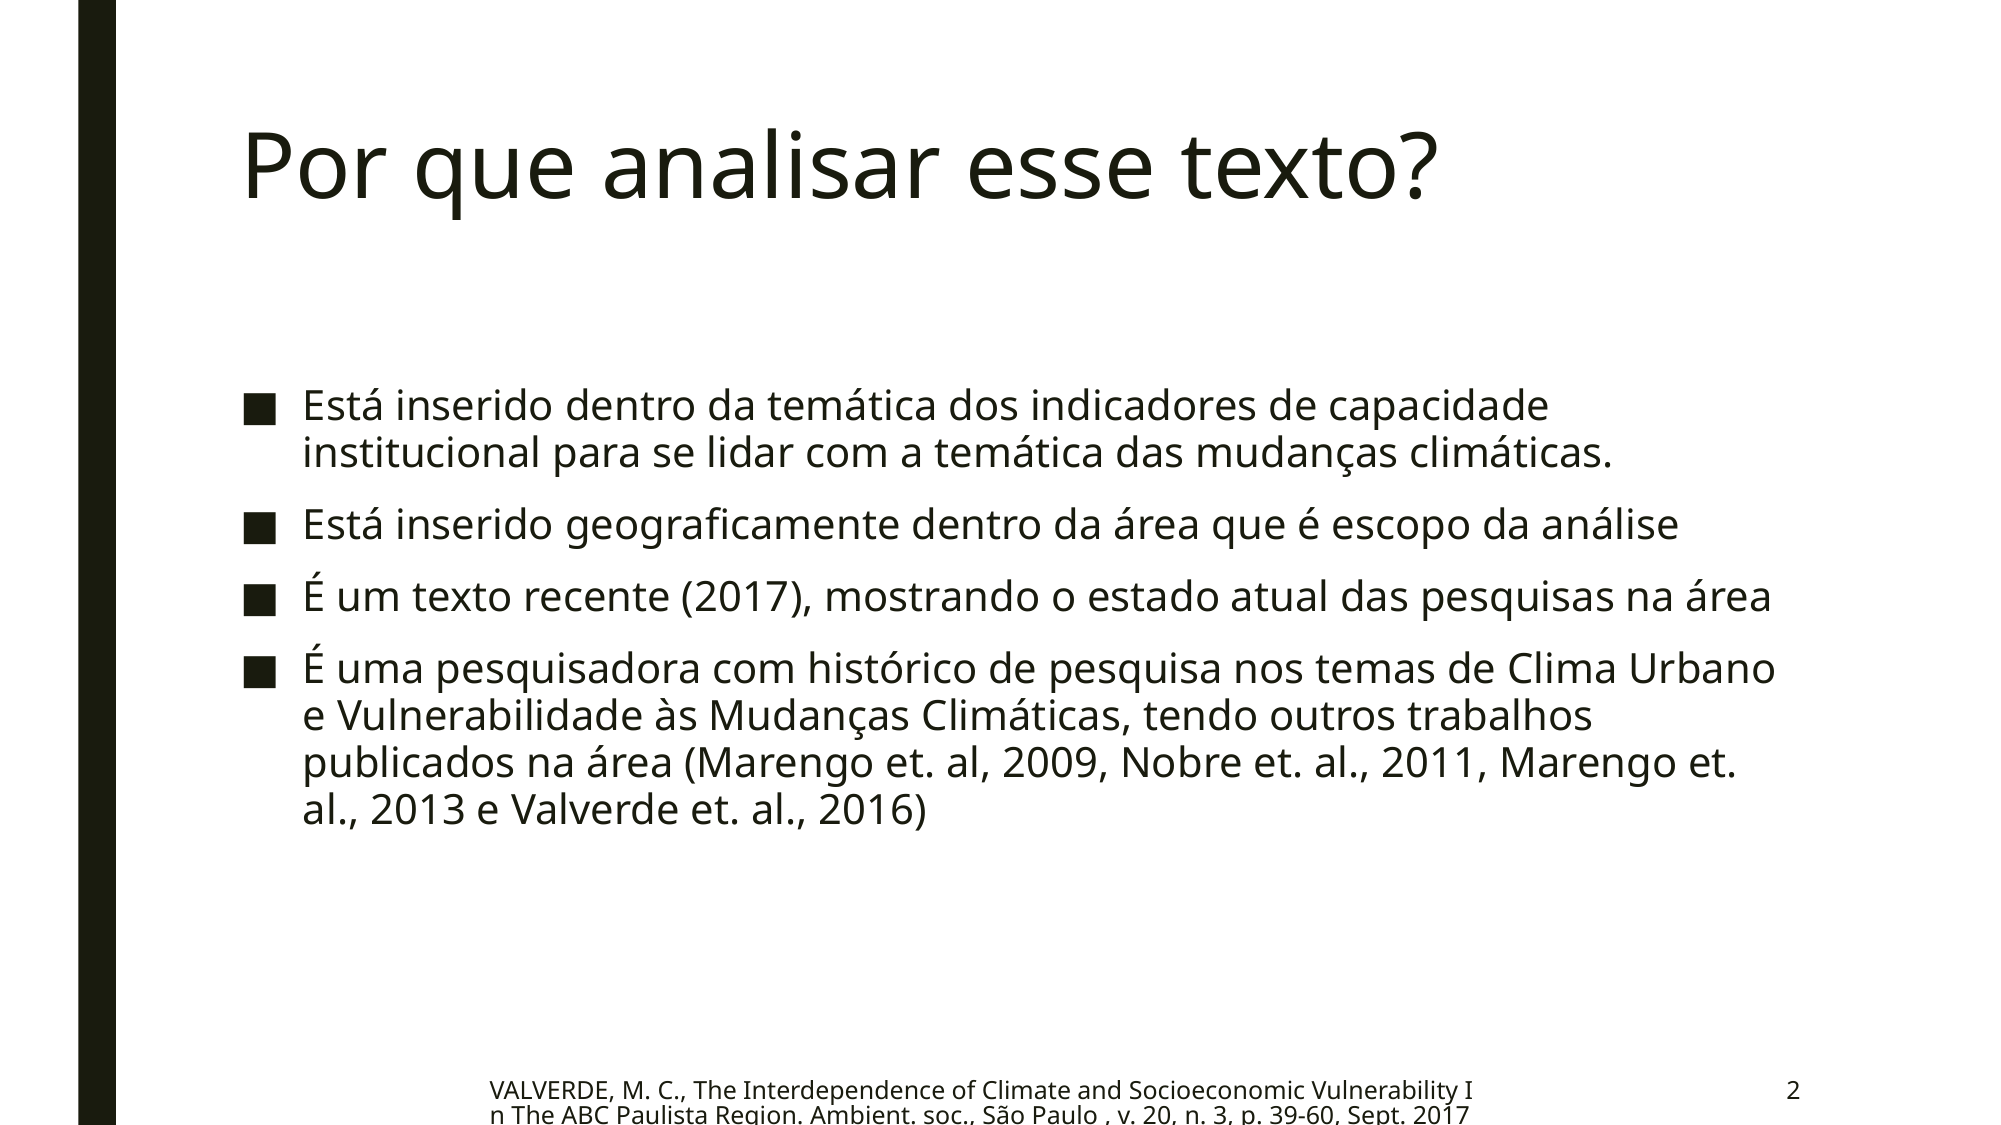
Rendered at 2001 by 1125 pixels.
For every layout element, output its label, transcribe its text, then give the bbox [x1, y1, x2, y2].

list Está inserido dentro da temática dos indicadores de capacidade institucional para se lidar com a temática das mudanças climáticas. Está inserido geograficamente dentro da área que é escopo da análise É um texto recente (2017), mostrando o estado atual das pesquisas na área É uma pesquisadora com histórico de pesquisa nos temas de Clima Urbano e Vulnerabilidade às Mudanças Climáticas, tendo outros trabalhos publicados na área (Marengo et. al, 2009, Nobre et. al., 2011, Marengo et. al., 2013 e Valverde et. al., 2016) [225, 375, 1800, 963]
title Por que analisar esse texto? [225, 112, 1800, 357]
footer VALVERDE, M. C., The Interdependence of Climate and Socioeconomic Vulnerability In The ABC Paulista Region. Ambient. soc., São Paulo , v. 20, n. 3, p. 39-60, Sept. 2017 [474, 1058, 1505, 1125]
slide_number 2 [1553, 1058, 1816, 1125]
